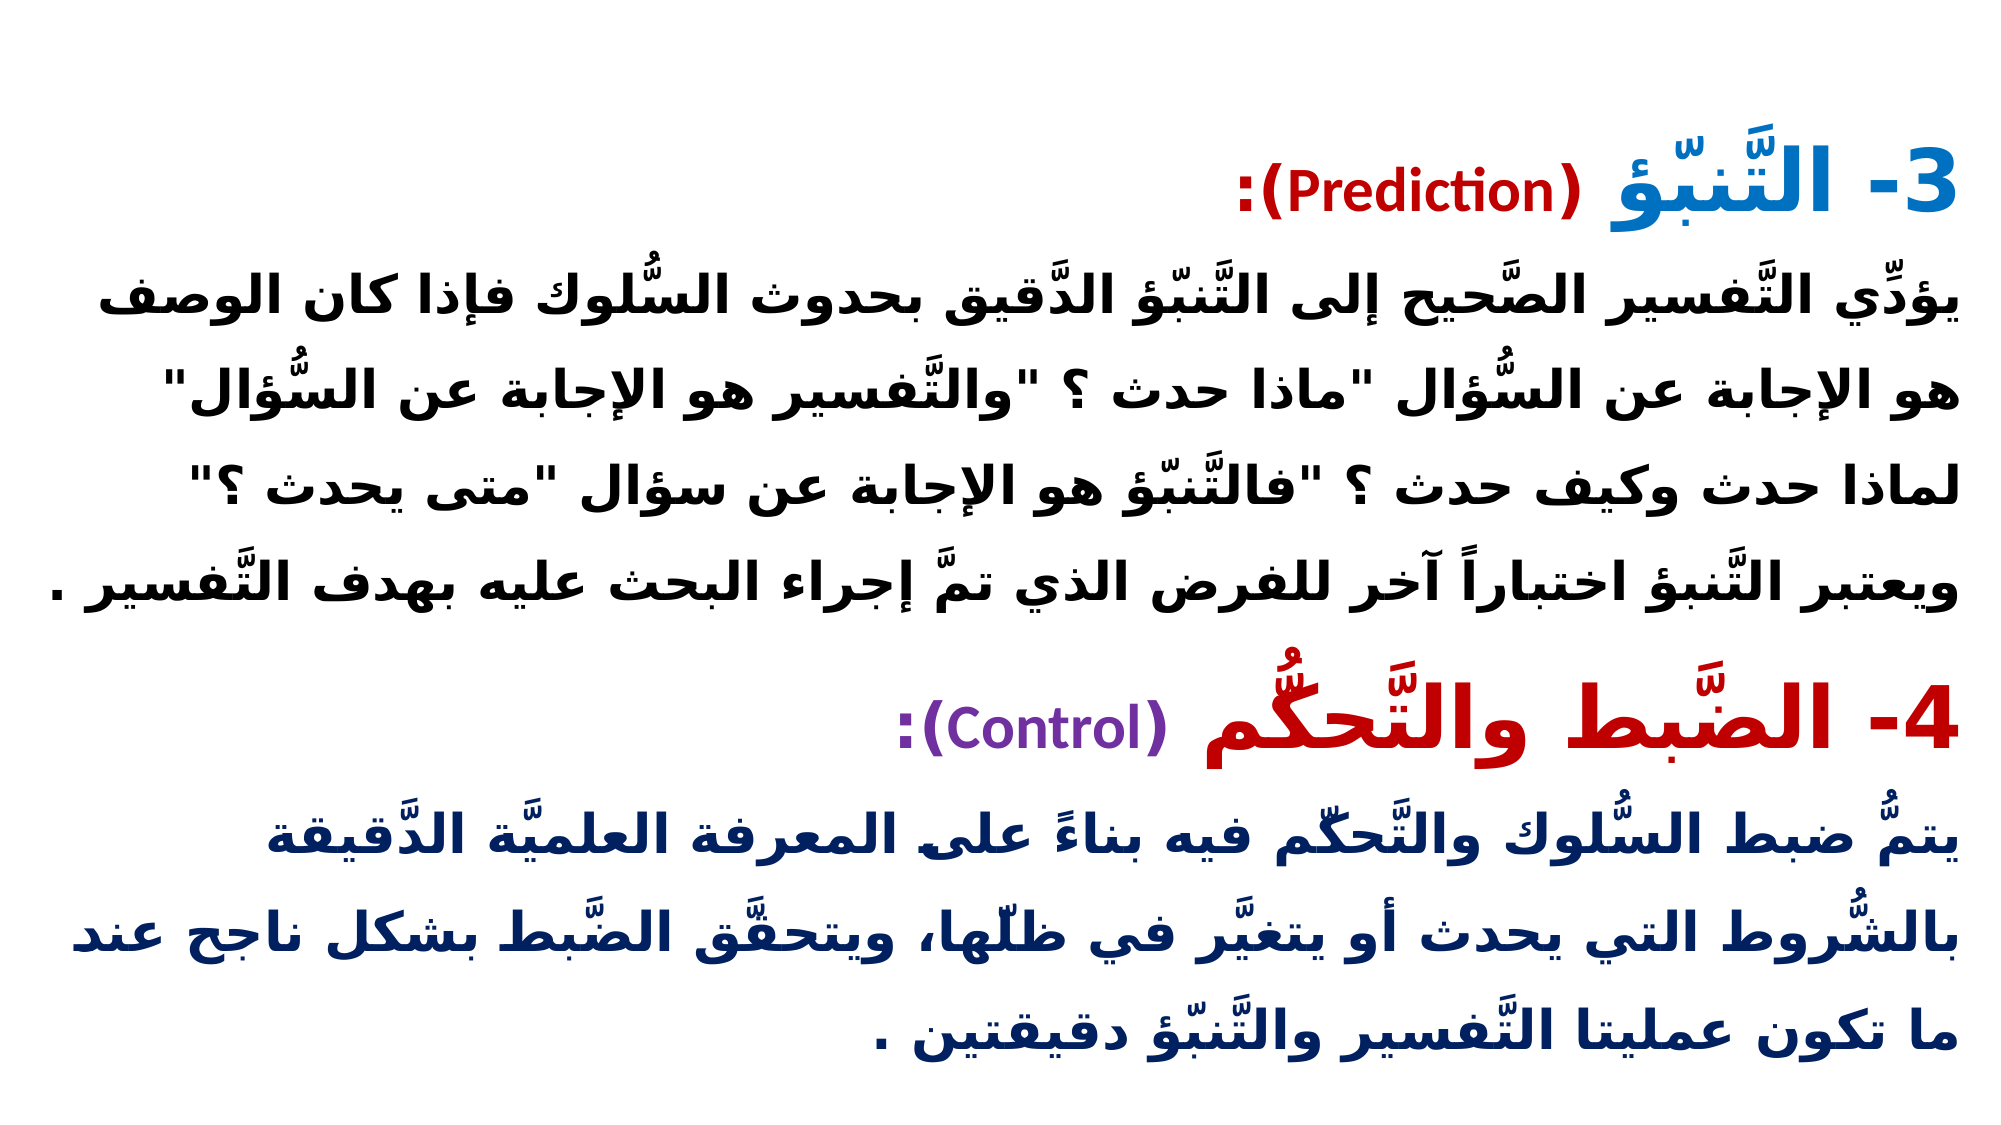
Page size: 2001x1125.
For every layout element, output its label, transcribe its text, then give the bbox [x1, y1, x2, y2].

title 3- التَّنبّؤ (Prediction): يؤدِّي التَّفسير الصَّحيح إلى التَّنبّؤ الدَّقيق بحدوث السُّلوك فإذا كان الوصف هو الإجابة عن السُّؤال "ماذا حدث ؟ "والتَّفسير هو الإجابة عن السُّؤال" لماذا حدث وكيف حدث ؟ "فالتَّنبّؤ هو الإجابة عن سؤال "متى يحدث ؟" ويعتبر التَّنبؤ اختباراً آخر للفرض الذي تمَّ إجراء البحث عليه بهدف التَّفسير . 4- الضَّبط والتَّحكُّم (Control): يتمُّ ضبط السُّلوك والتَّحكّم فيه بناءً على المعرفة العلميَّة الدَّقيقة بالشُّروط التي يحدث أو يتغيَّر في ظلّها، ويتحقَّق الضَّبط بشكل ناجح عند ما تكون عمليتا التَّفسير والتَّنبّؤ دقيقتين . [15, 27, 1978, 1107]
